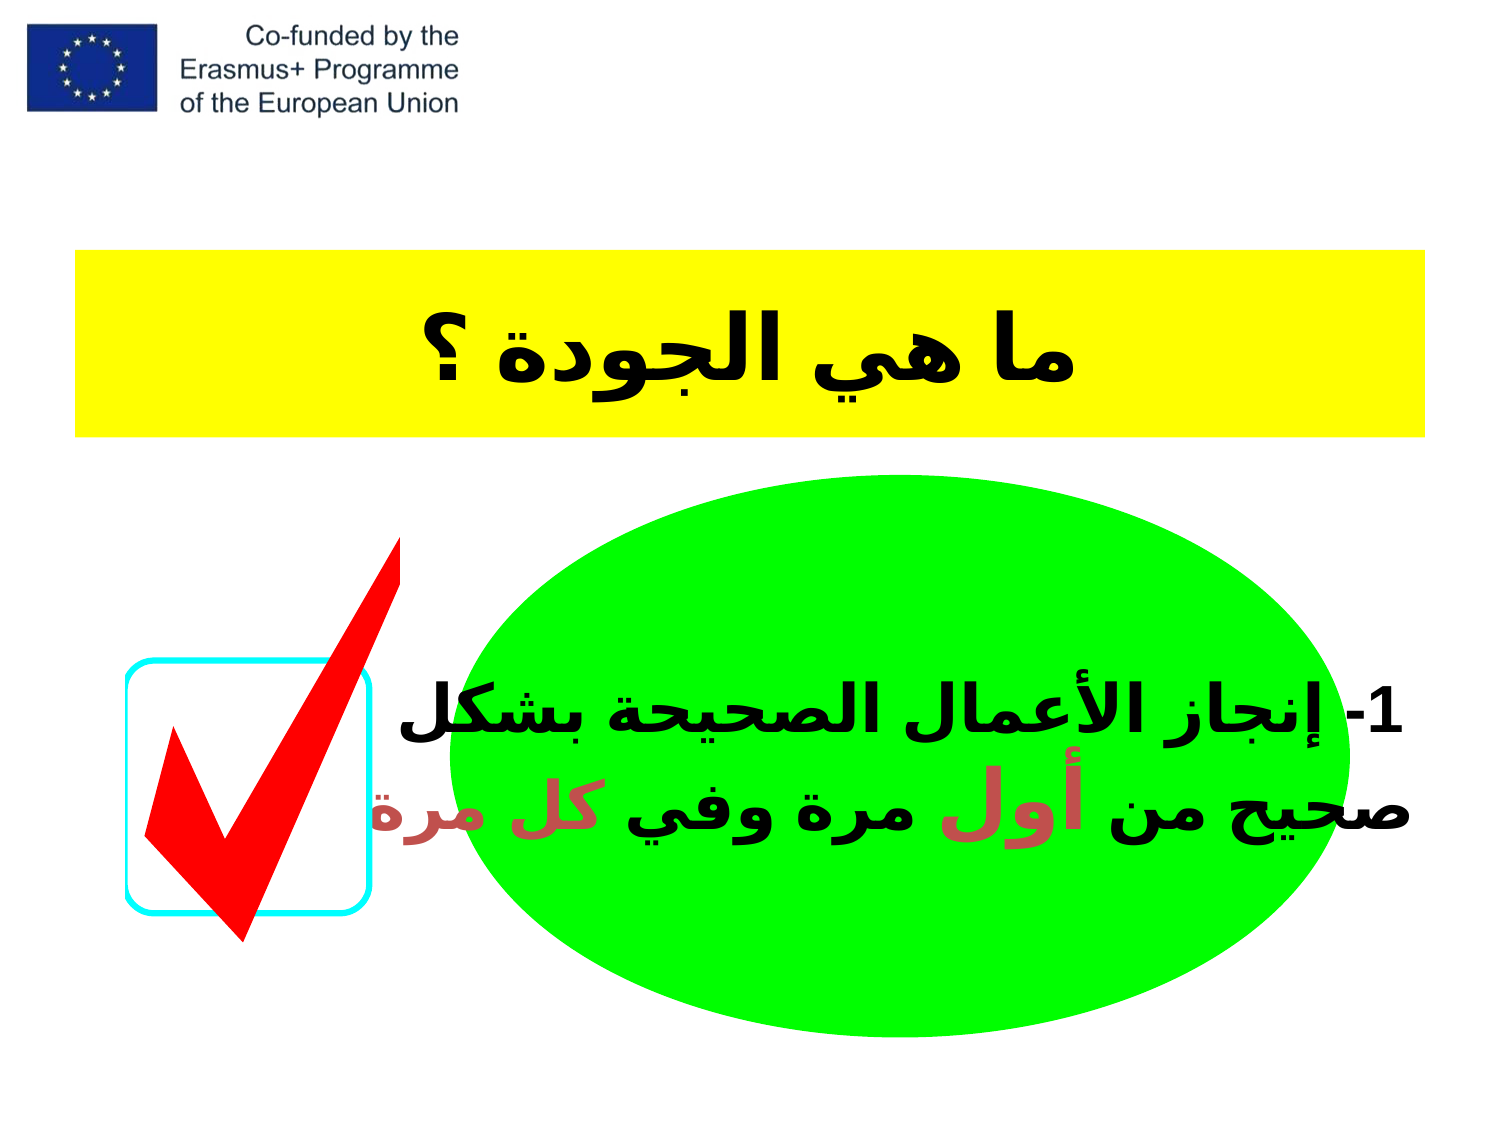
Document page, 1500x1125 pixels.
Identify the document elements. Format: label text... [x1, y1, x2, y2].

picture [0, 0, 481, 138]
title ما هي الجودة ؟ [75, 249, 1425, 438]
text_box 1- إنجاز الأعمال الصحيحة بشكل صحيح من أول مرة وفي كل مرة [449, 474, 1350, 1038]
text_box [124, 537, 401, 943]
